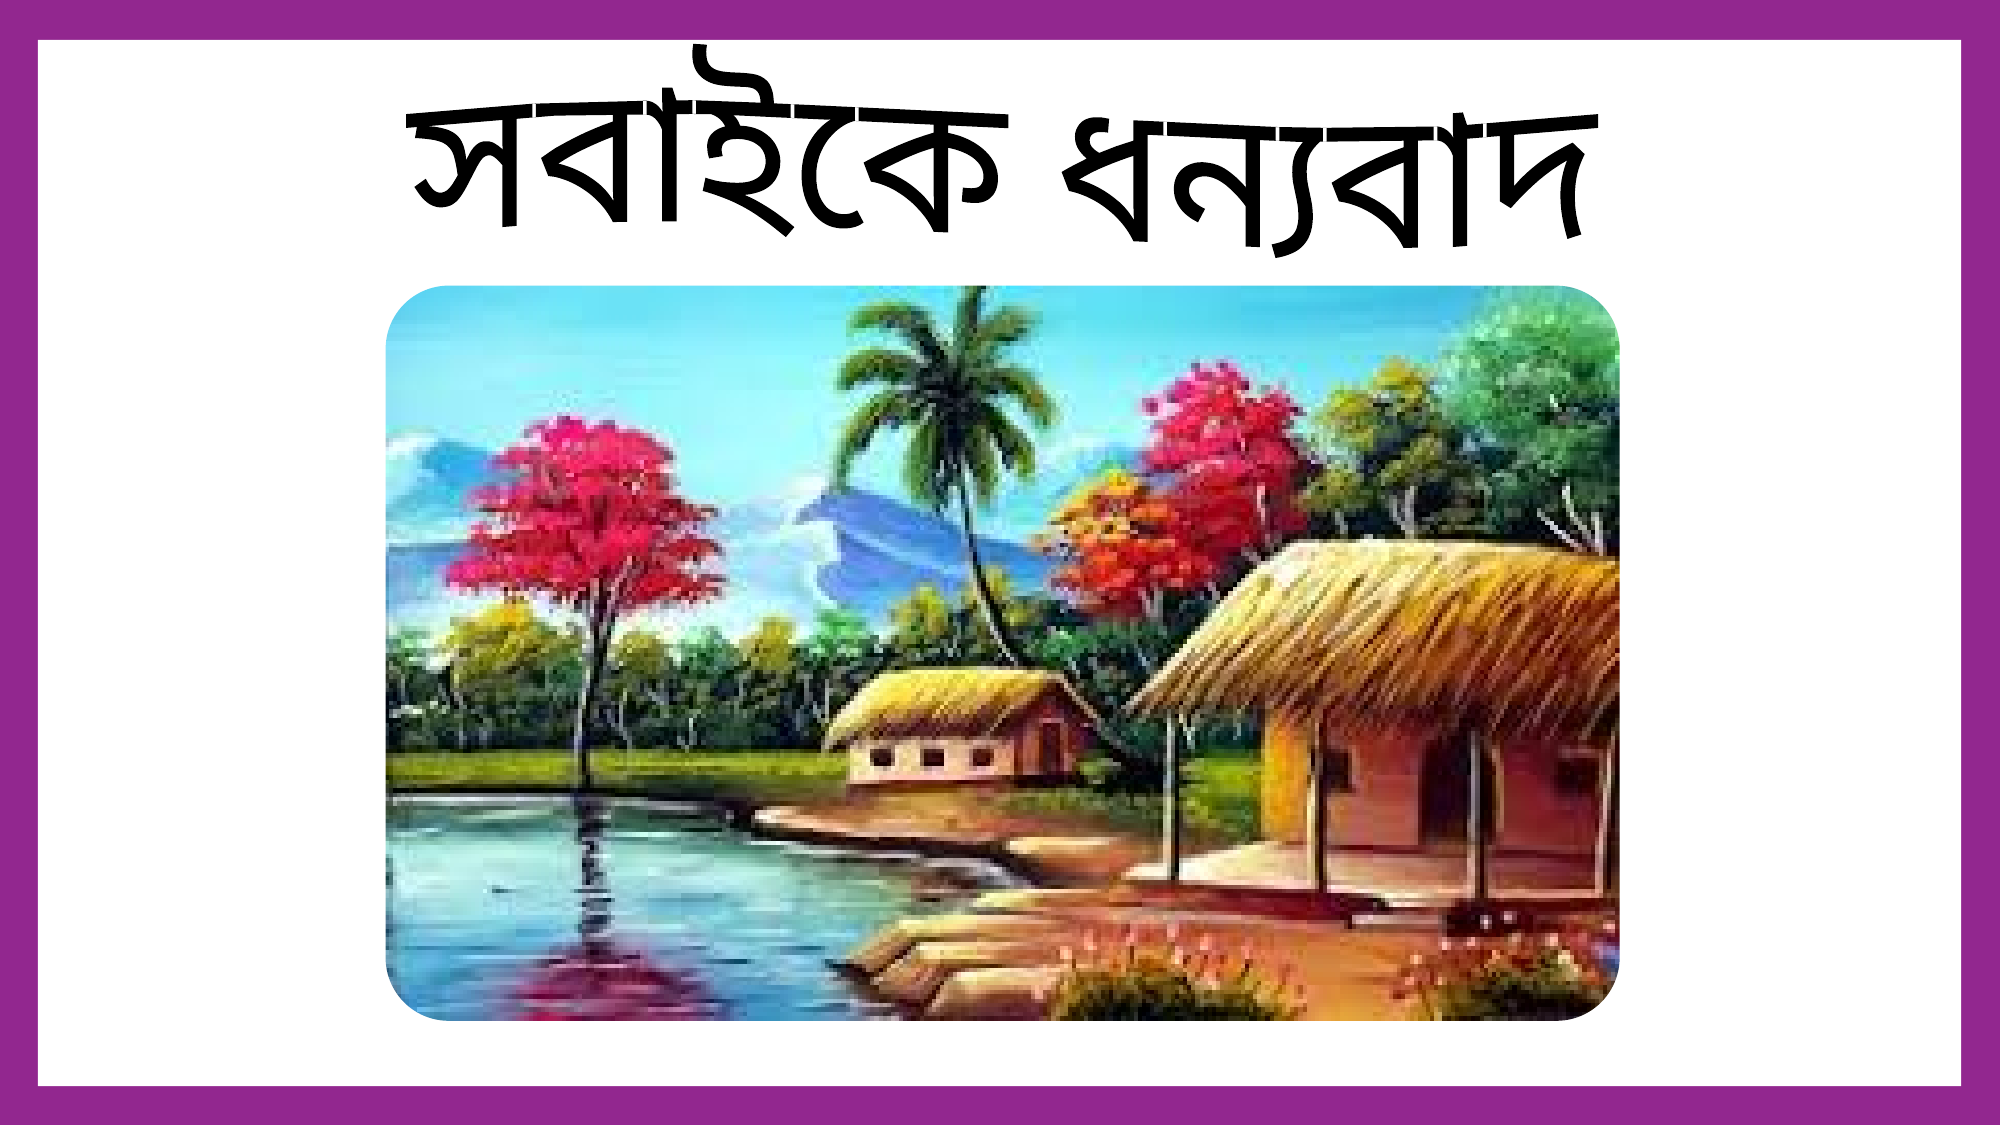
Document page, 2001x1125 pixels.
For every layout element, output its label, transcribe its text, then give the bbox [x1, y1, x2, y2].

text_box সবাইকে ধন্যবাদ [405, 42, 1010, 238]
picture [385, 285, 1620, 1022]
text_box সবাইকে ধন্যবাদ [1060, 111, 1600, 259]
